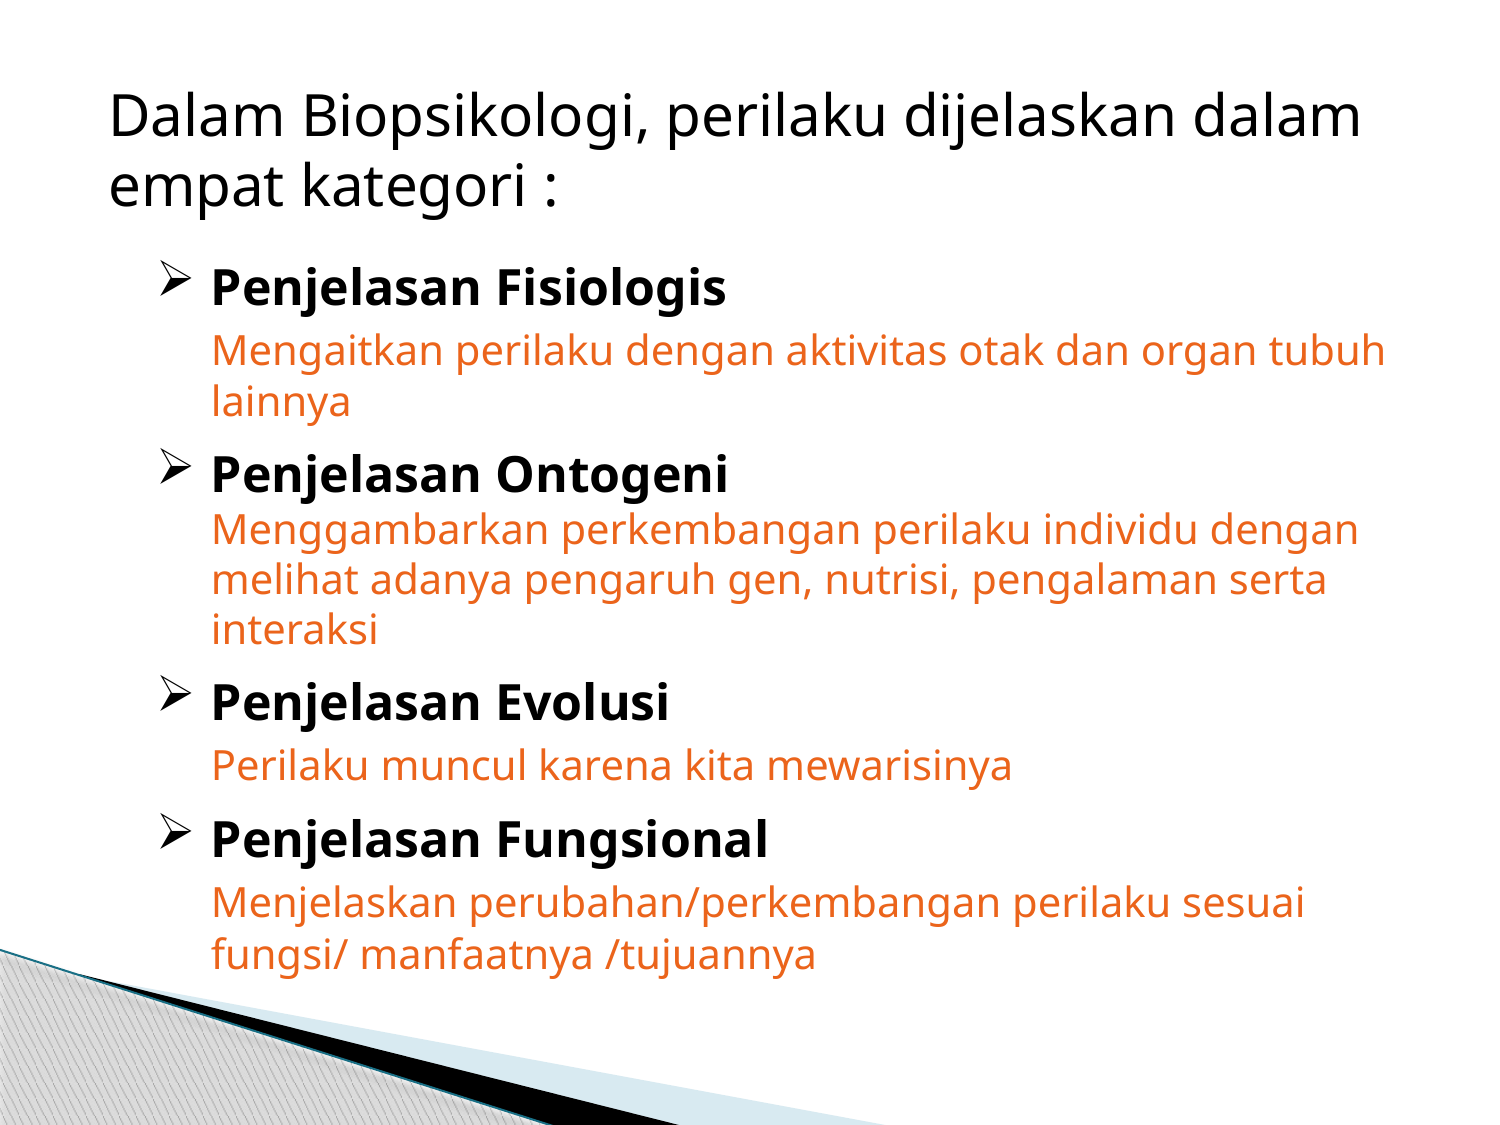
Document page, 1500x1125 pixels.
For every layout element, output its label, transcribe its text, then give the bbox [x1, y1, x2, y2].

text_box Dalam Biopsikologi, perilaku dijelaskan dalam empat kategori : Penjelasan Fisiologis Mengaitkan perilaku dengan aktivitas otak dan organ tubuh lainnya Penjelasan Ontogeni Menggambarkan perkembangan perilaku individu dengan melihat adanya pengaruh gen, nutrisi, pengalaman serta interaksi Penjelasan Evolusi Perilaku muncul karena kita mewarisinya Penjelasan Fungsional Menjelaskan perubahan/perkembangan perilaku sesuai fungsi/ manfaatnya /tujuannya [93, 70, 1442, 1032]
